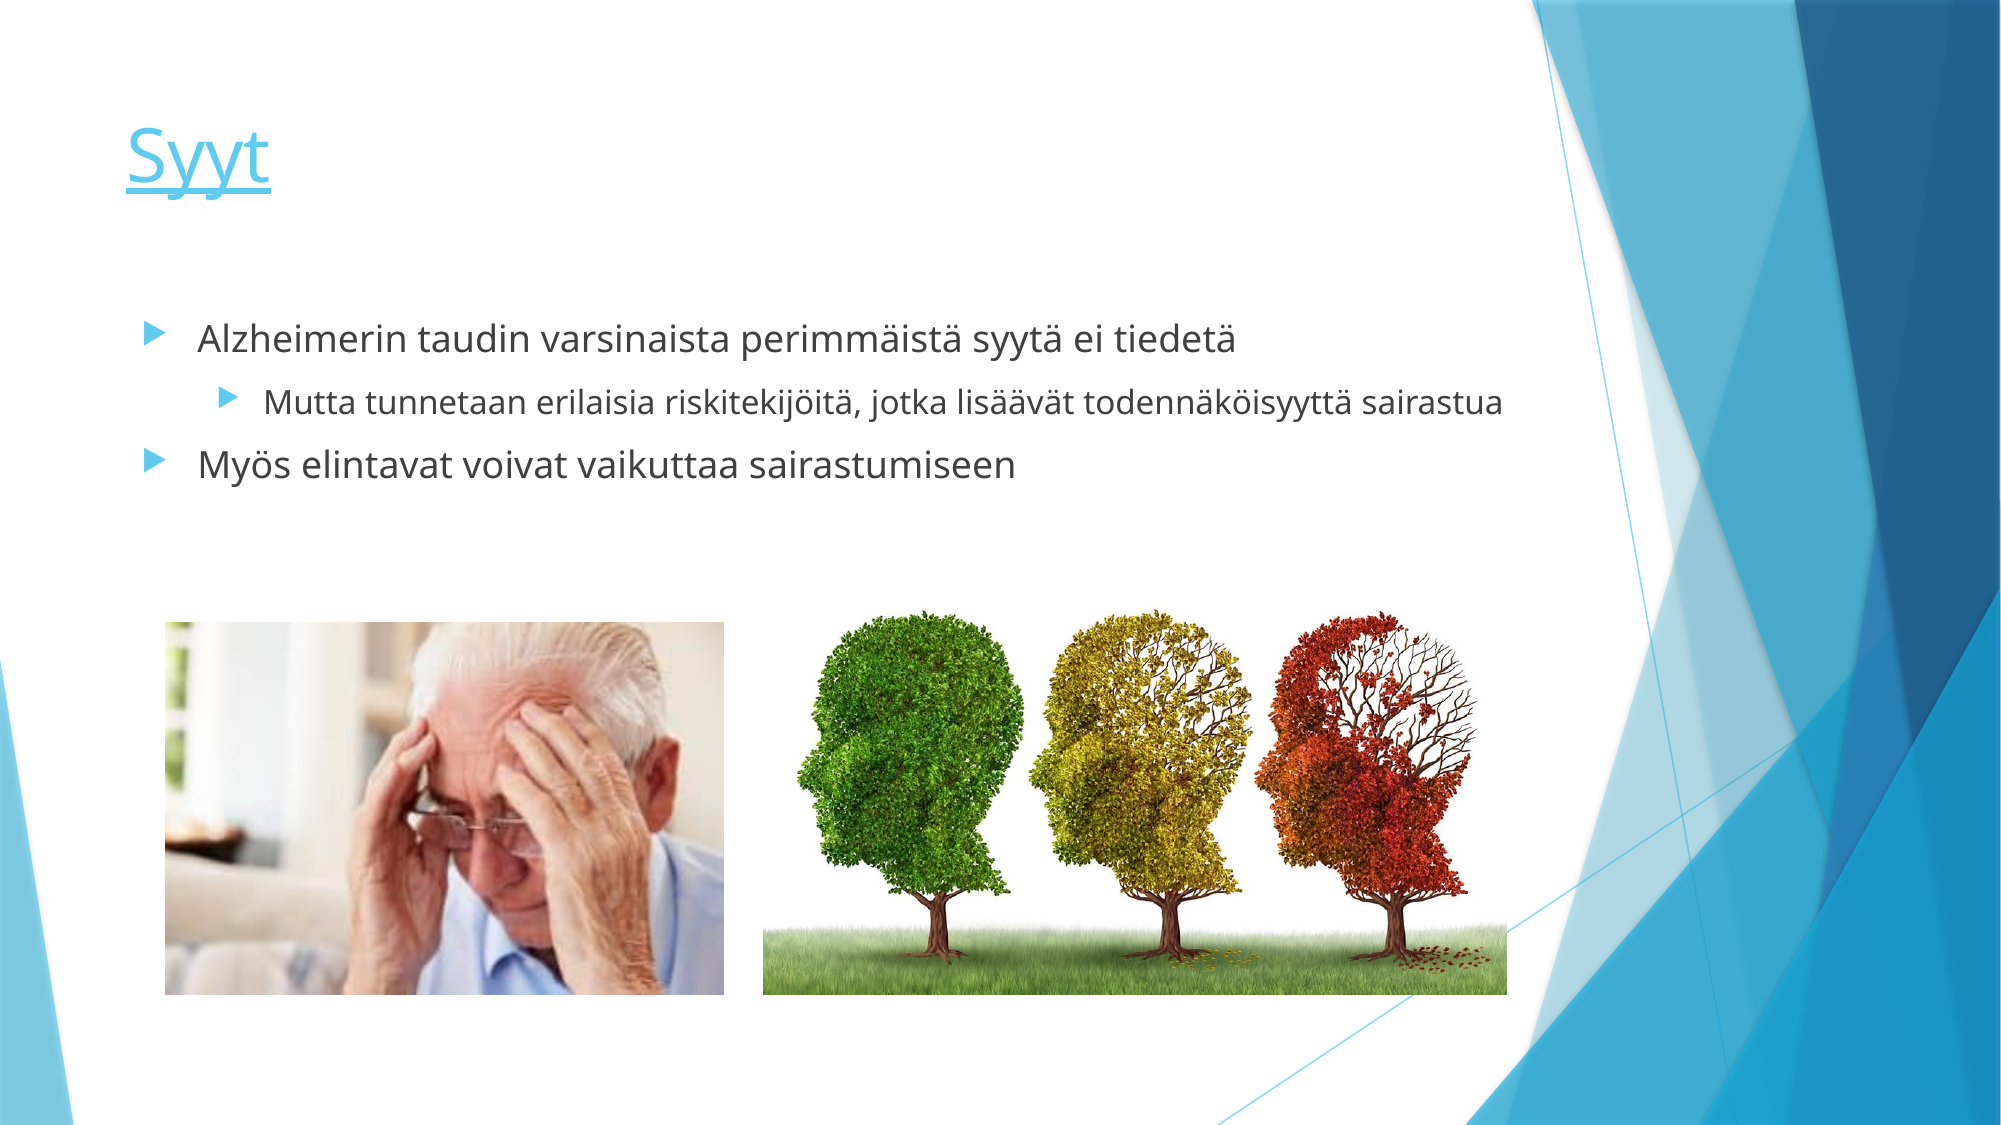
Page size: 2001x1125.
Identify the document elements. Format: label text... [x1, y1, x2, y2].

title Syyt [111, 99, 1522, 317]
picture [165, 621, 725, 995]
list Alzheimerin taudin varsinaista perimmäistä syytä ei tiedetä Mutta tunnetaan erilaisia riskitekijöitä, jotka lisäävät todennäköisyyttä sairastua Myös elintavat voivat vaikuttaa sairastumiseen [126, 307, 1537, 944]
picture [762, 575, 1507, 995]
